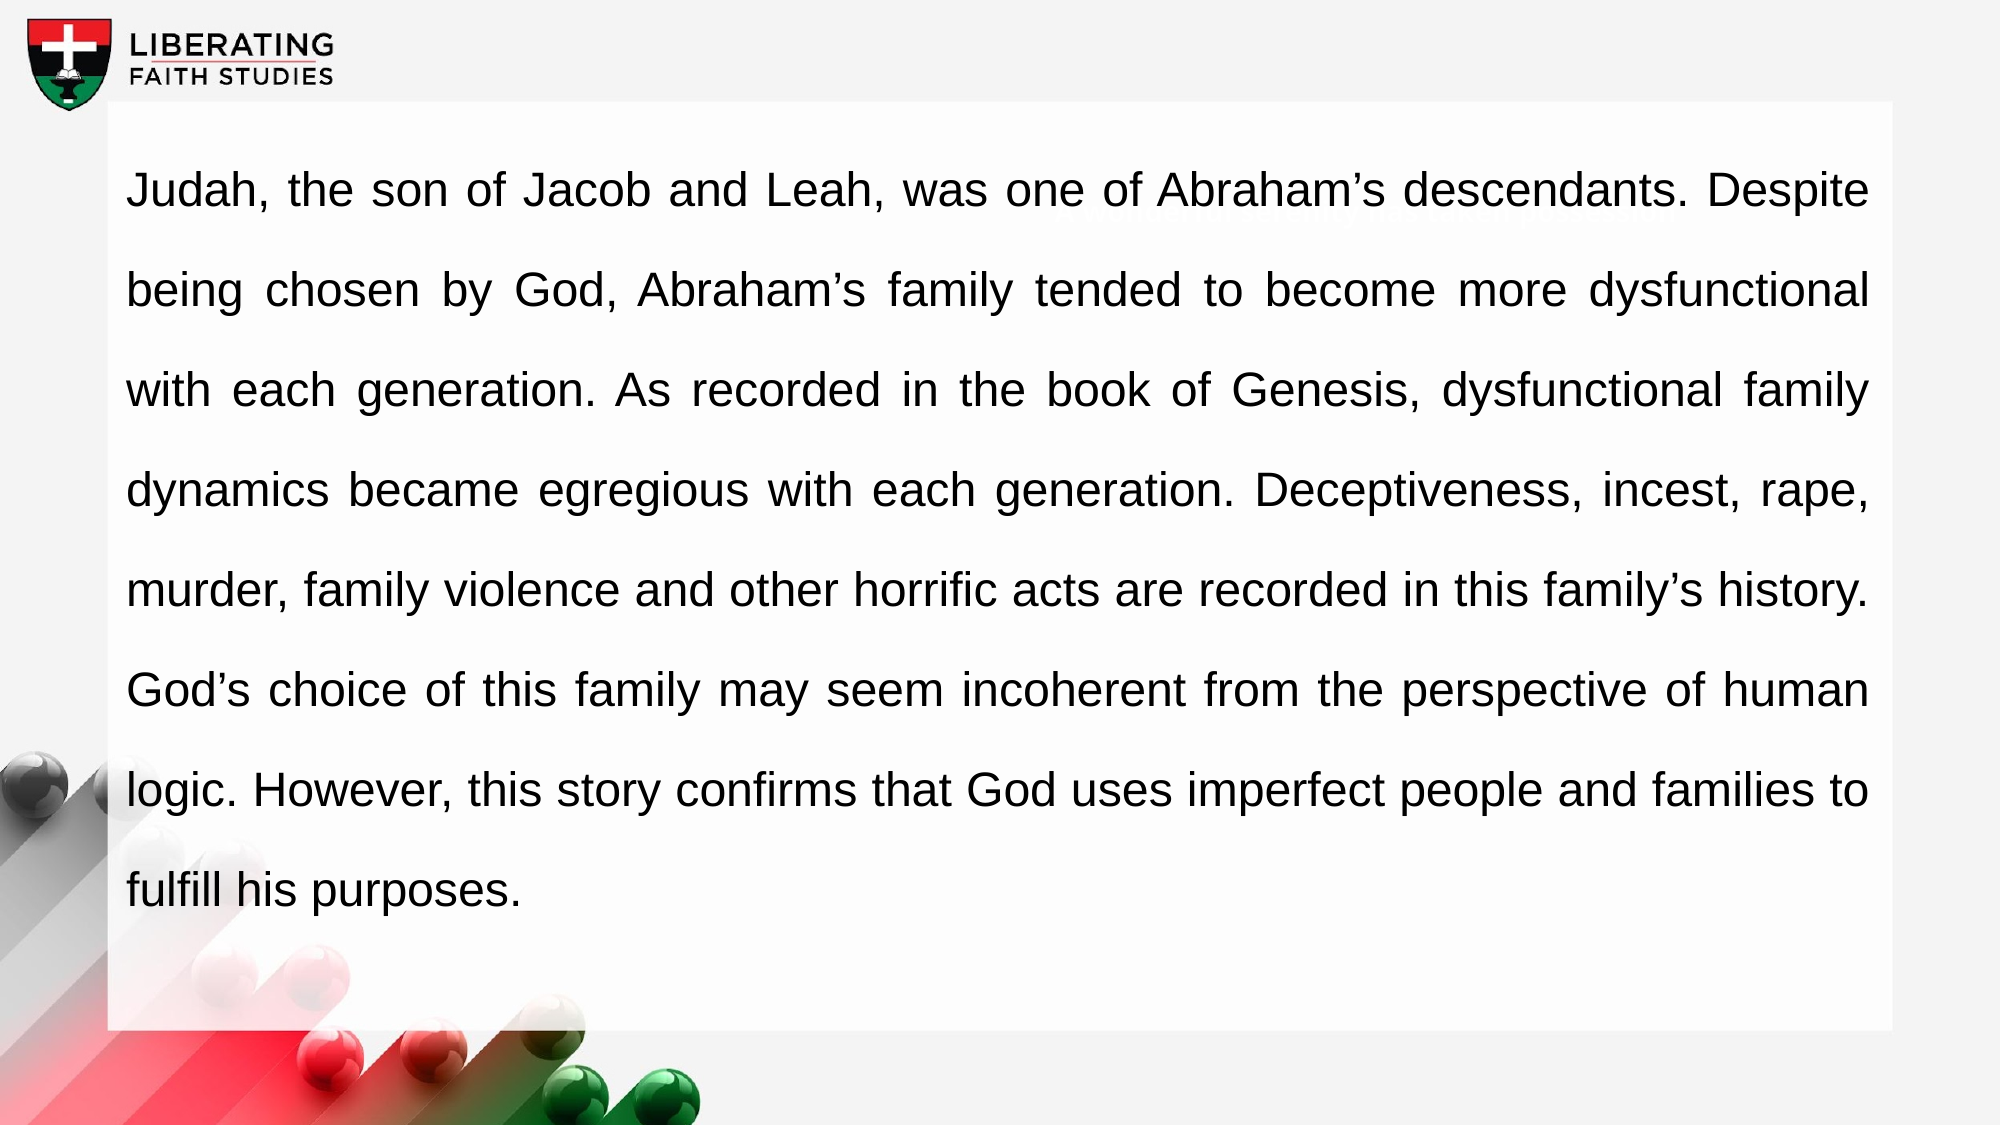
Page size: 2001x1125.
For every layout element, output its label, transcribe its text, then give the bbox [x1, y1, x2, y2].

picture [0, 0, 2000, 1125]
text_box Judah, the son of Jacob and Leah, was one of Abraham’s descendants. Despite being chosen by God, Abraham’s family tended to become more dysfunctional with each generation. As recorded in the book of Genesis, dysfunctional family dynamics became egregious with each generation. Deceptiveness, incest, rape, murder, family violence and other horrific acts are recorded in this family’s history. God’s choice of this family may seem incoherent from the perspective of human logic. However, this story confirms that God uses imperfect people and families to fulfill his purposes. [111, 140, 1887, 956]
